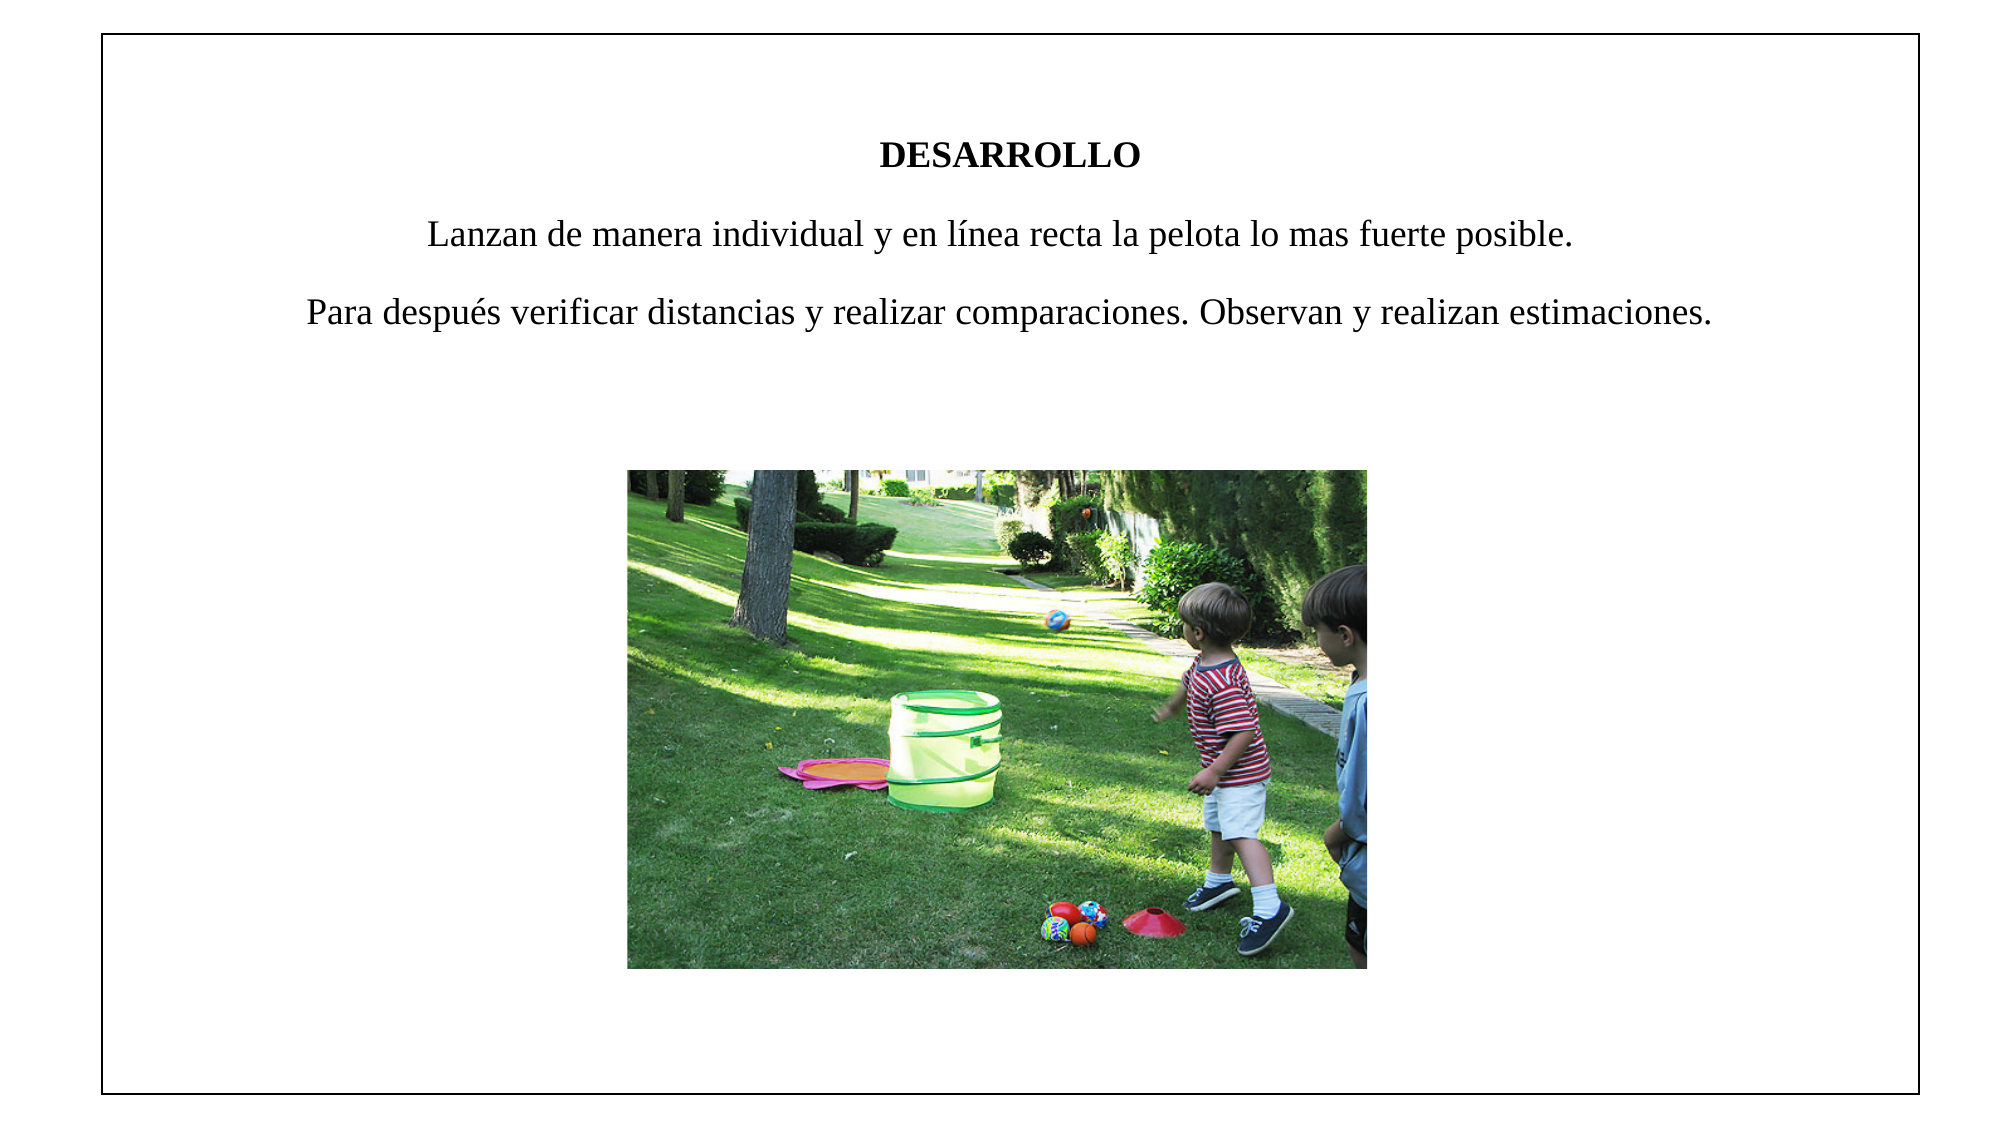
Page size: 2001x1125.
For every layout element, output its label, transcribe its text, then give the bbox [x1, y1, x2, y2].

table_header DESARROLLO Lanzan de manera individual y en línea recta la pelota lo mas fuerte posible. Para después verificar distancias y realizar comparaciones. Observan y realizan estimaciones. [103, 35, 1918, 1093]
picture [627, 470, 1368, 969]
